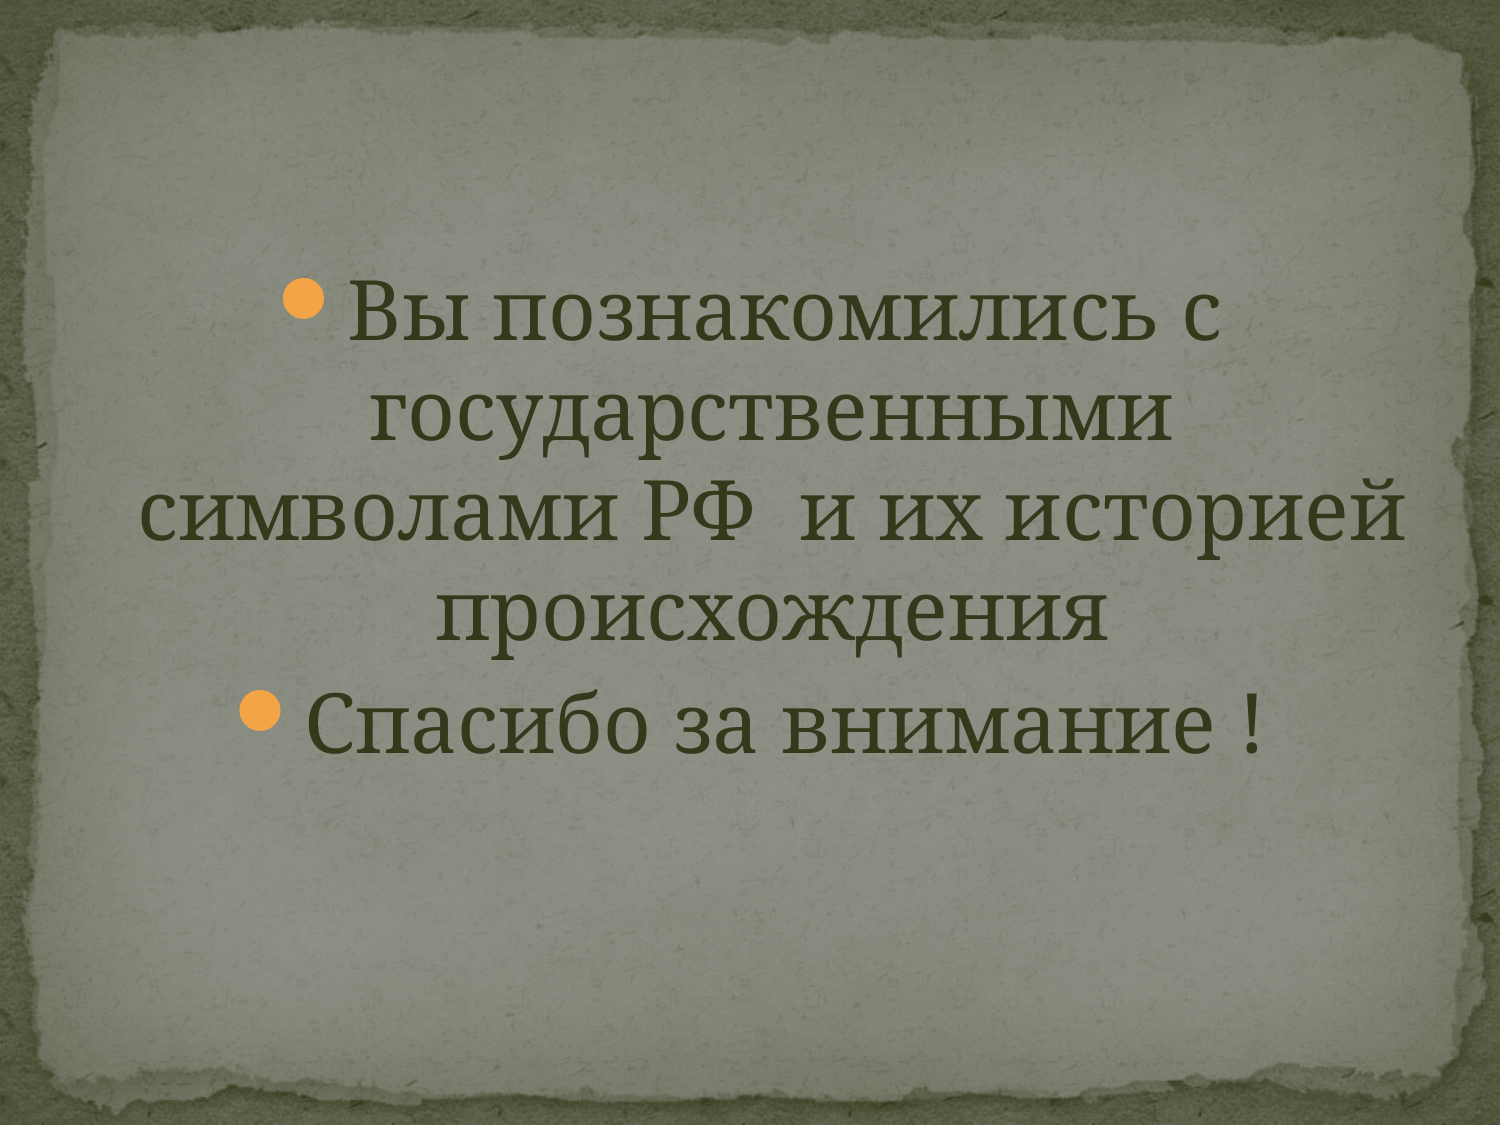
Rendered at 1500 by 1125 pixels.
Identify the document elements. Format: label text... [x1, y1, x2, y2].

list Вы познакомились с государственными символами РФ и их историей происхождения Спасибо за внимание ! [74, 249, 1426, 1001]
